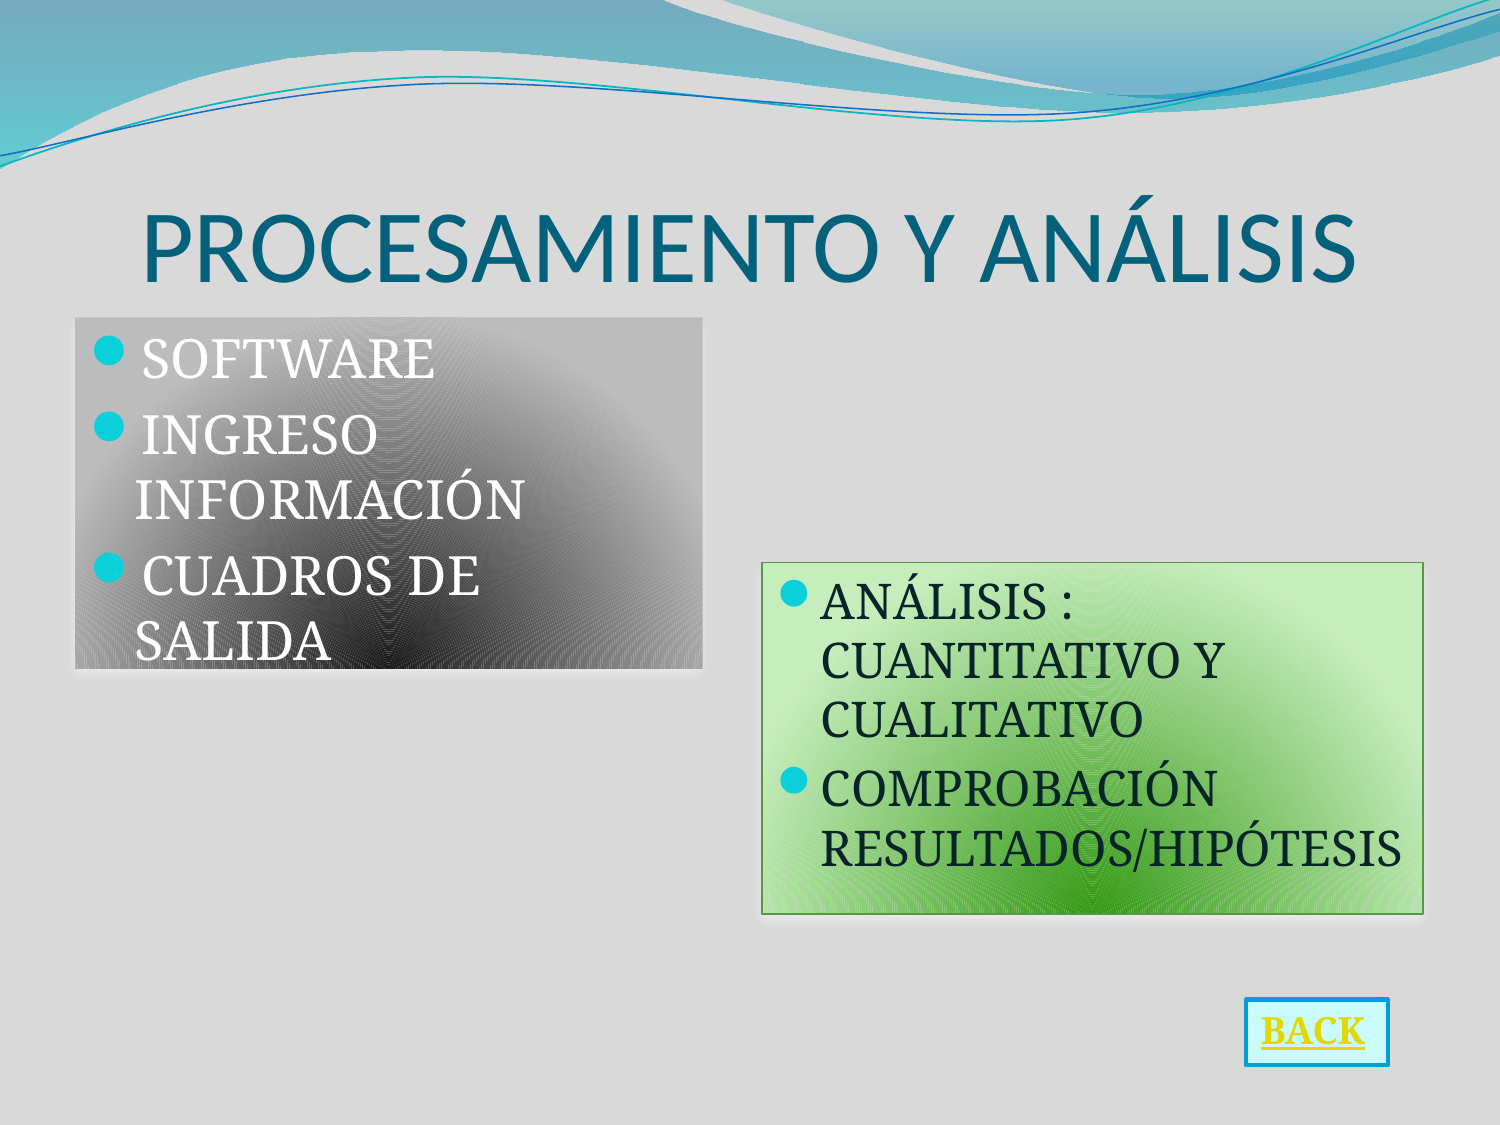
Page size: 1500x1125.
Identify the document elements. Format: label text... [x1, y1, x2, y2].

list SOFTWARE INGRESO INFORMACIÓN CUADROS DE SALIDA [75, 317, 703, 669]
text_box BACK [1244, 997, 1390, 1067]
title PROCESAMIENTO Y ANÁLISIS [75, 115, 1425, 303]
text_box ANÁLISIS : CUANTITATIVO Y CUALITATIVO COMPROBACIÓN RESULTADOS/HIPÓTESIS [761, 562, 1424, 915]
